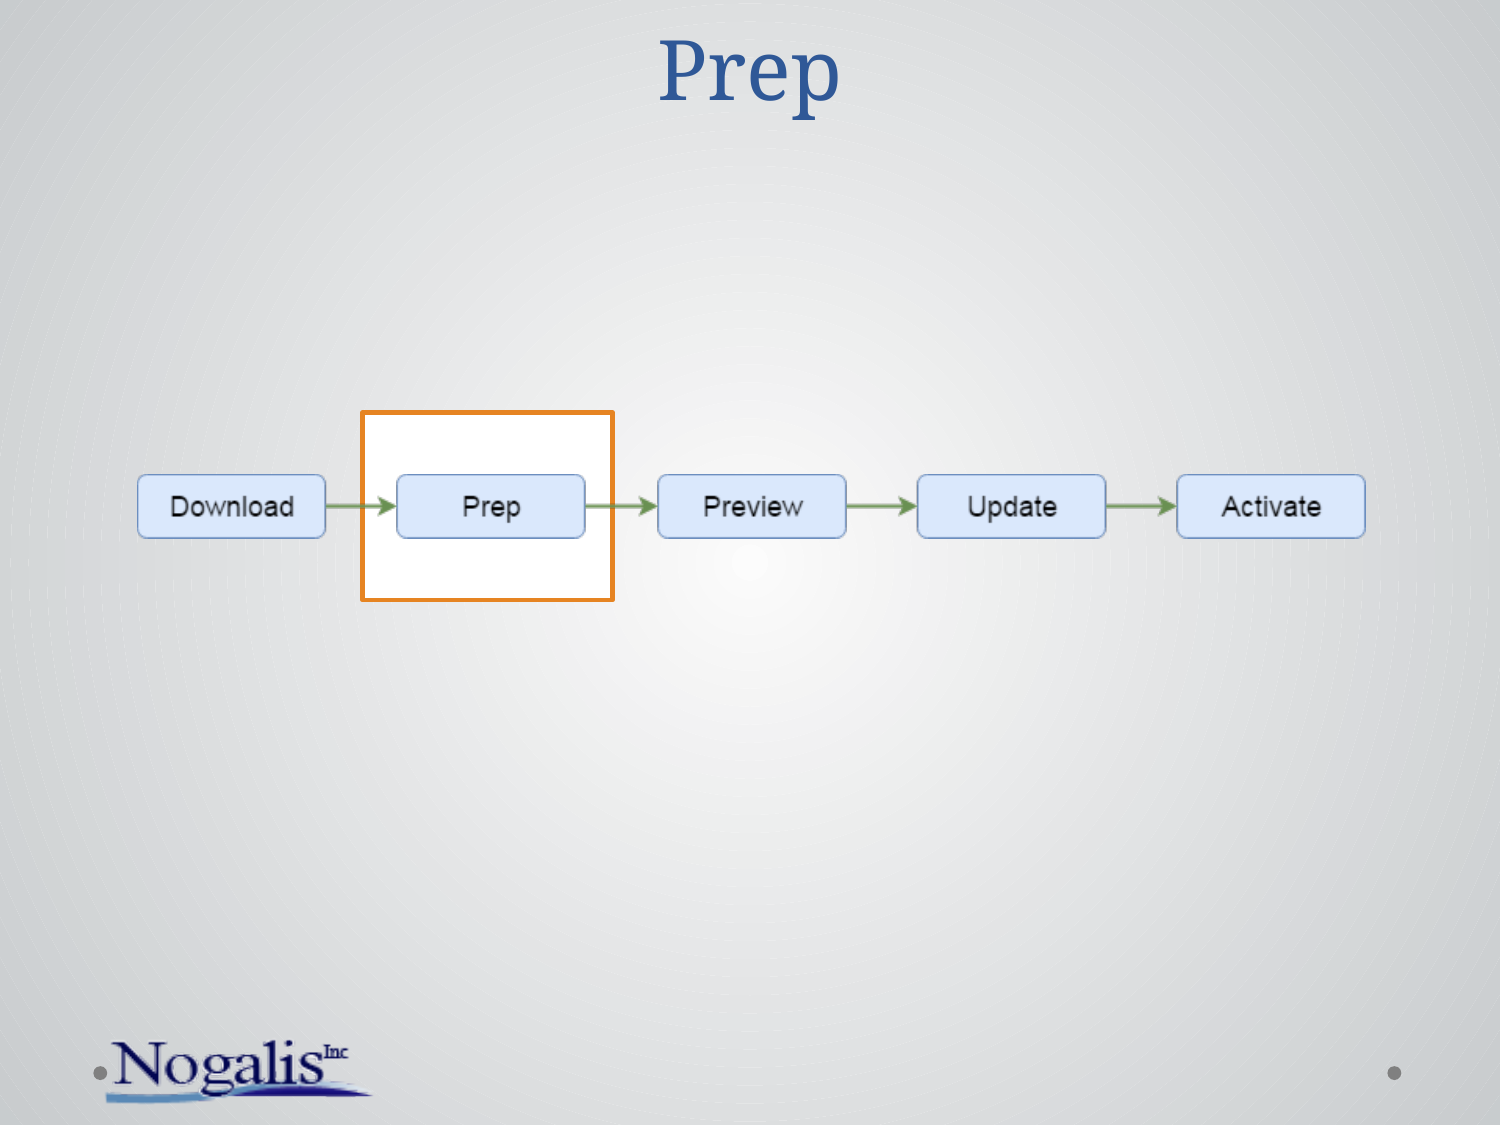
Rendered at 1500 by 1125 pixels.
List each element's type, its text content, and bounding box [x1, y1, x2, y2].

picture [88, 1030, 379, 1116]
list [137, 474, 1366, 540]
title Prep [75, 0, 1425, 125]
text_box [360, 410, 615, 473]
text_box [360, 549, 615, 602]
